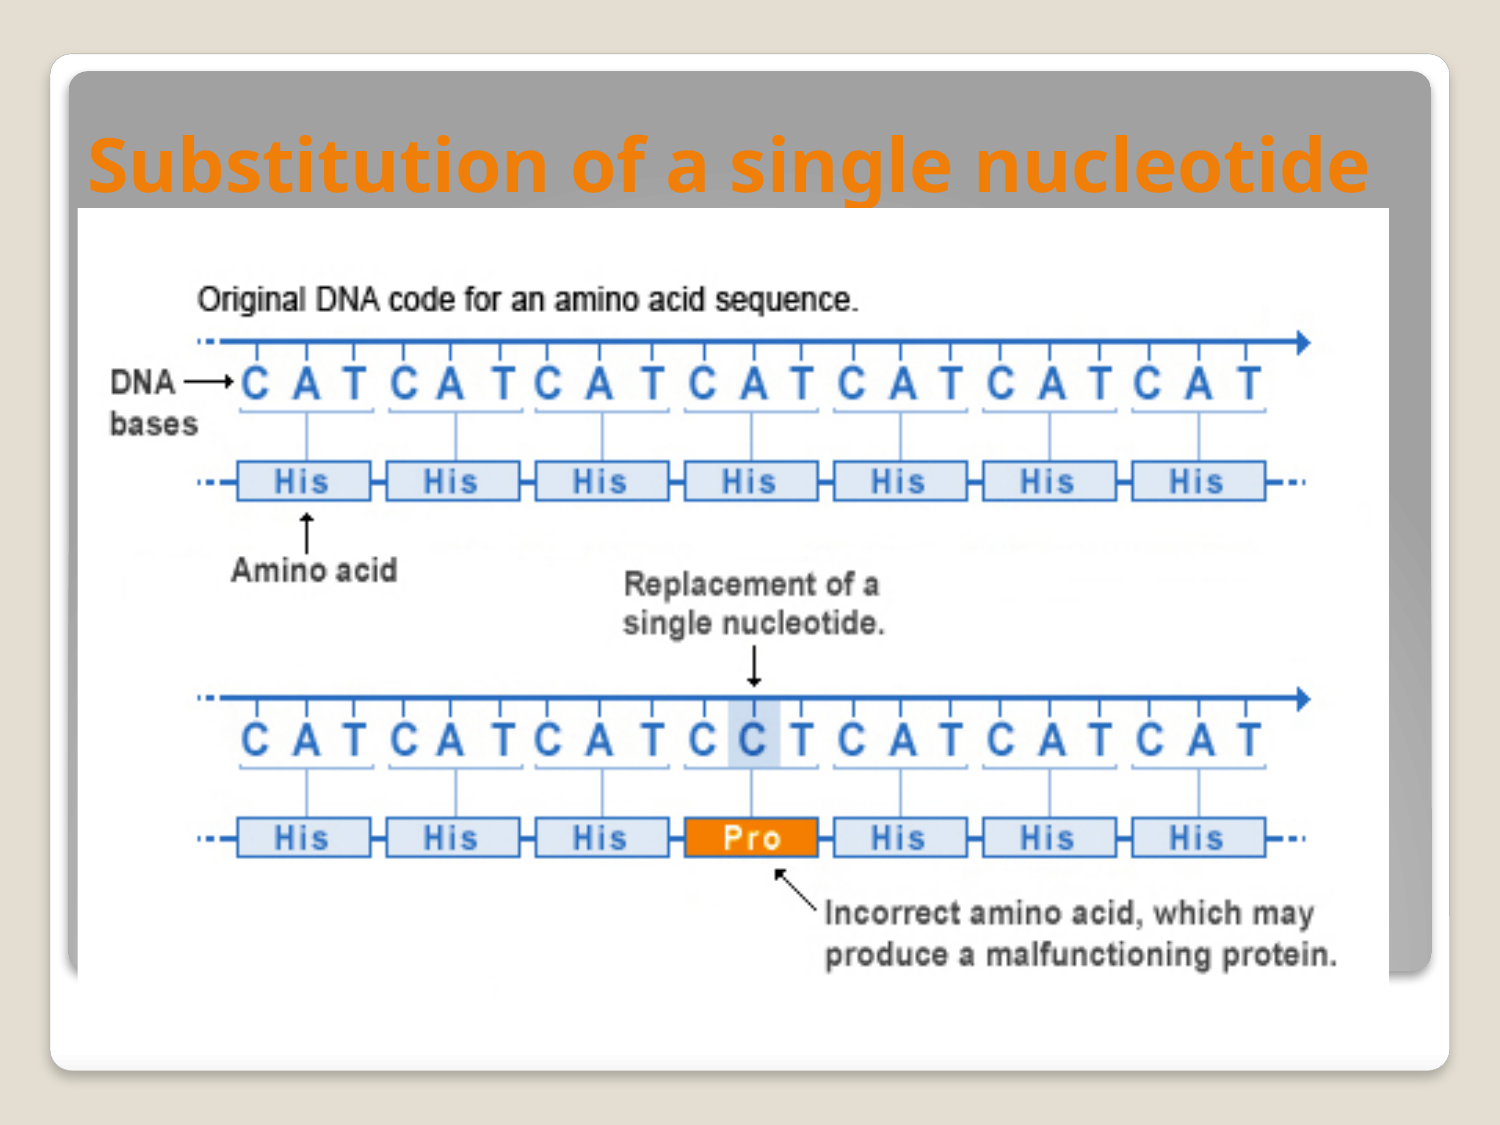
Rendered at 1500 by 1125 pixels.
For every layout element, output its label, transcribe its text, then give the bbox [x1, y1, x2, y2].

picture [77, 207, 1390, 1000]
title Substitution of a single nucleotide [72, 42, 1415, 216]
